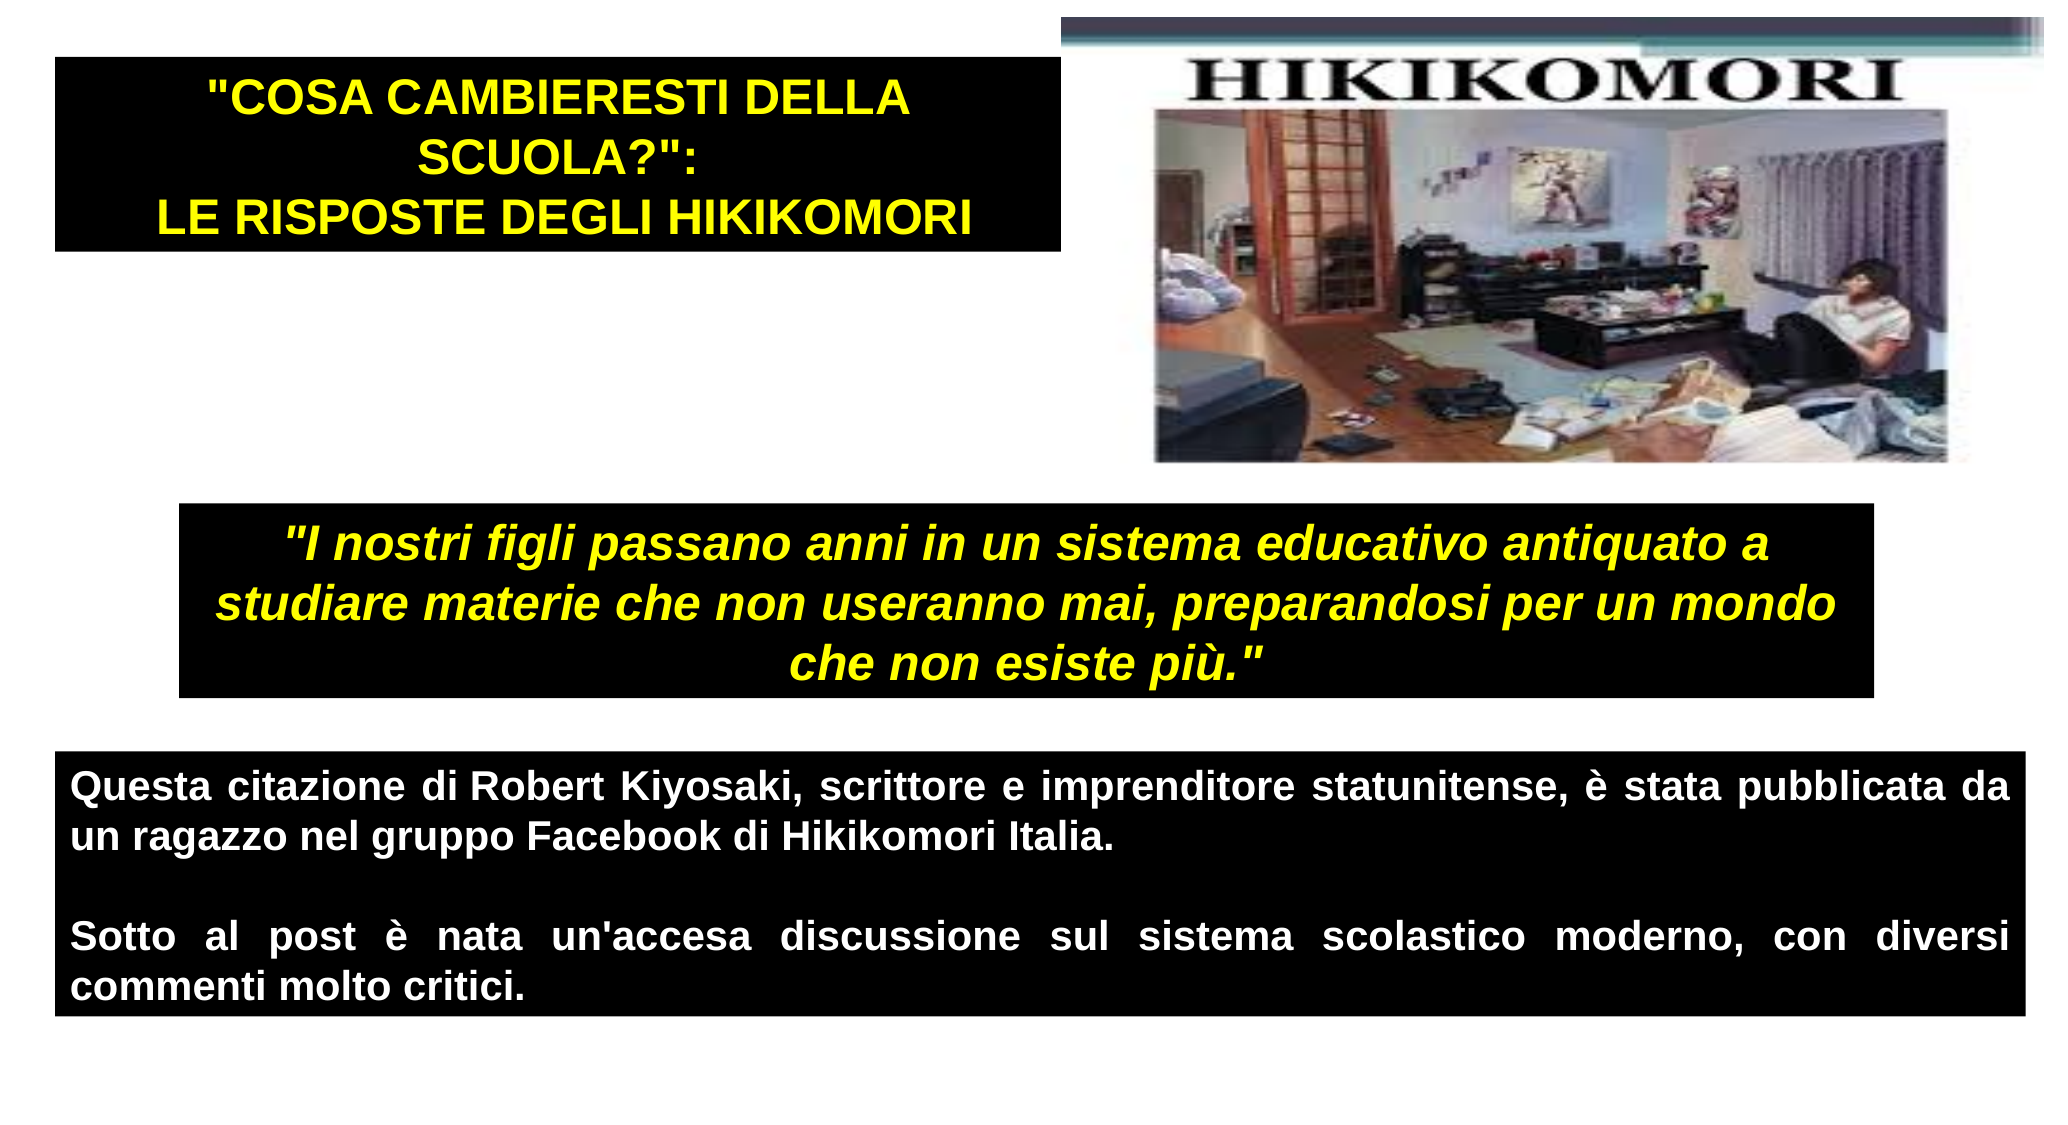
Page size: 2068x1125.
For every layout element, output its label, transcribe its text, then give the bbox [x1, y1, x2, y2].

text_box Questa citazione di Robert Kiyosaki, scrittore e imprenditore statunitense, è stata pubblicata da un ragazzo nel gruppo Facebook di Hikikomori Italia. Sotto al post è nata un'accesa discussione sul sistema scolastico moderno, con diversi commenti molto critici. [55, 751, 2026, 1017]
picture [1060, 17, 2044, 469]
text_box "I nostri figli passano anni in un sistema educativo antiquato a studiare materie che non useranno mai, preparandosi per un mondo che non esiste più." [179, 503, 1875, 699]
text_box "COSA CAMBIERESTI DELLA SCUOLA?": LE RISPOSTE DEGLI HIKIKOMORI [55, 56, 1055, 252]
